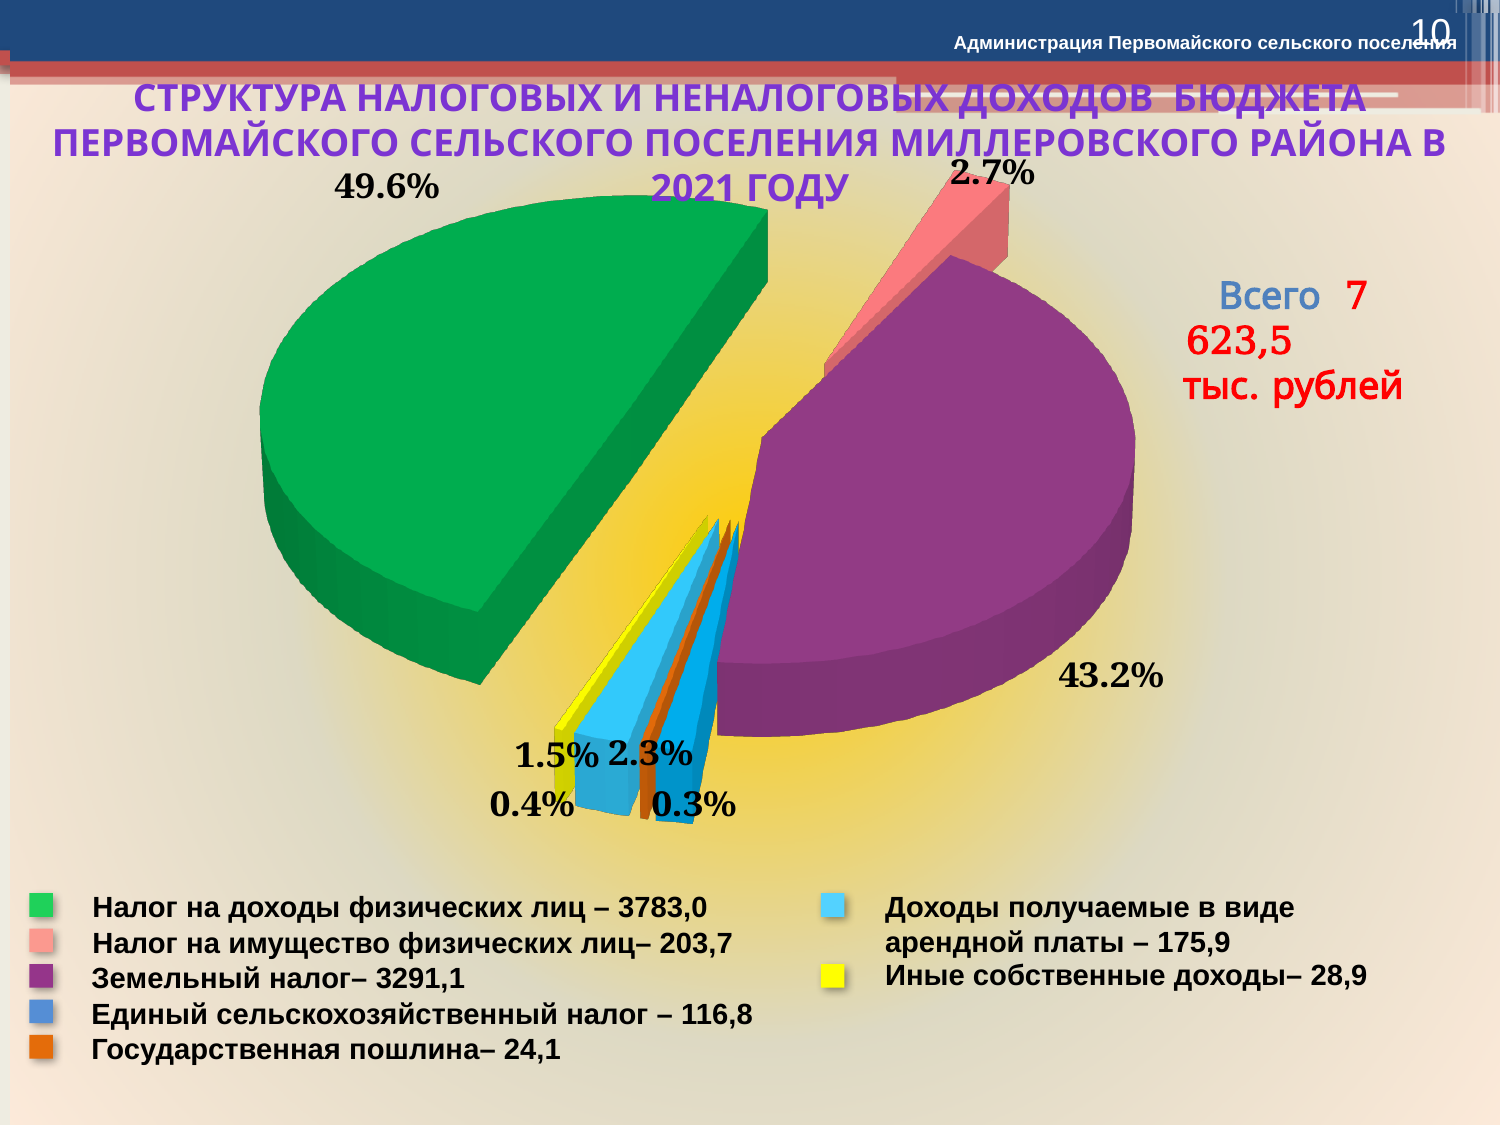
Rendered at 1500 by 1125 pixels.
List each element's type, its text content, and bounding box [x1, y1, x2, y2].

picture [10, 13, 1500, 1125]
chart [46, 128, 1483, 870]
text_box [76, 881, 1412, 1074]
slide_number 10 [1341, 0, 1466, 10]
